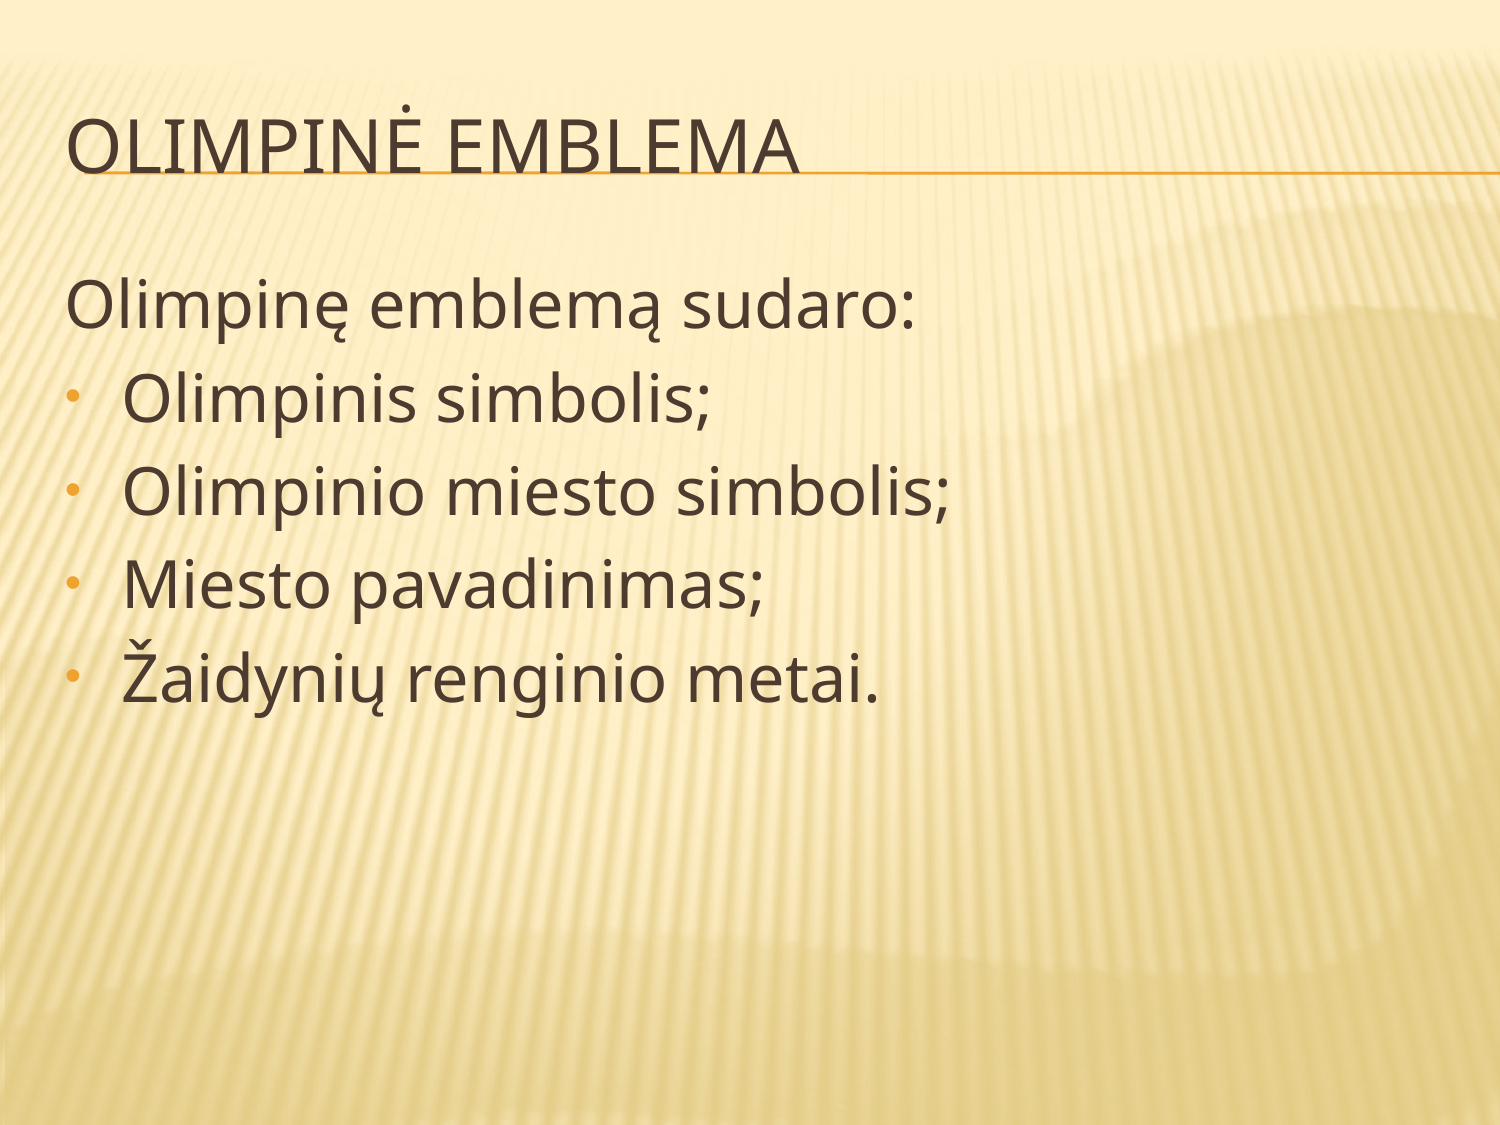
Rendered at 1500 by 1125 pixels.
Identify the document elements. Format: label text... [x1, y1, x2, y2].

list Olimpinę emblemą sudaro: Olimpinis simbolis; Olimpinio miesto simbolis; Miesto pavadinimas; Žaidynių renginio metai. [50, 254, 1475, 998]
title Olimpinė emblema [50, 75, 1475, 213]
